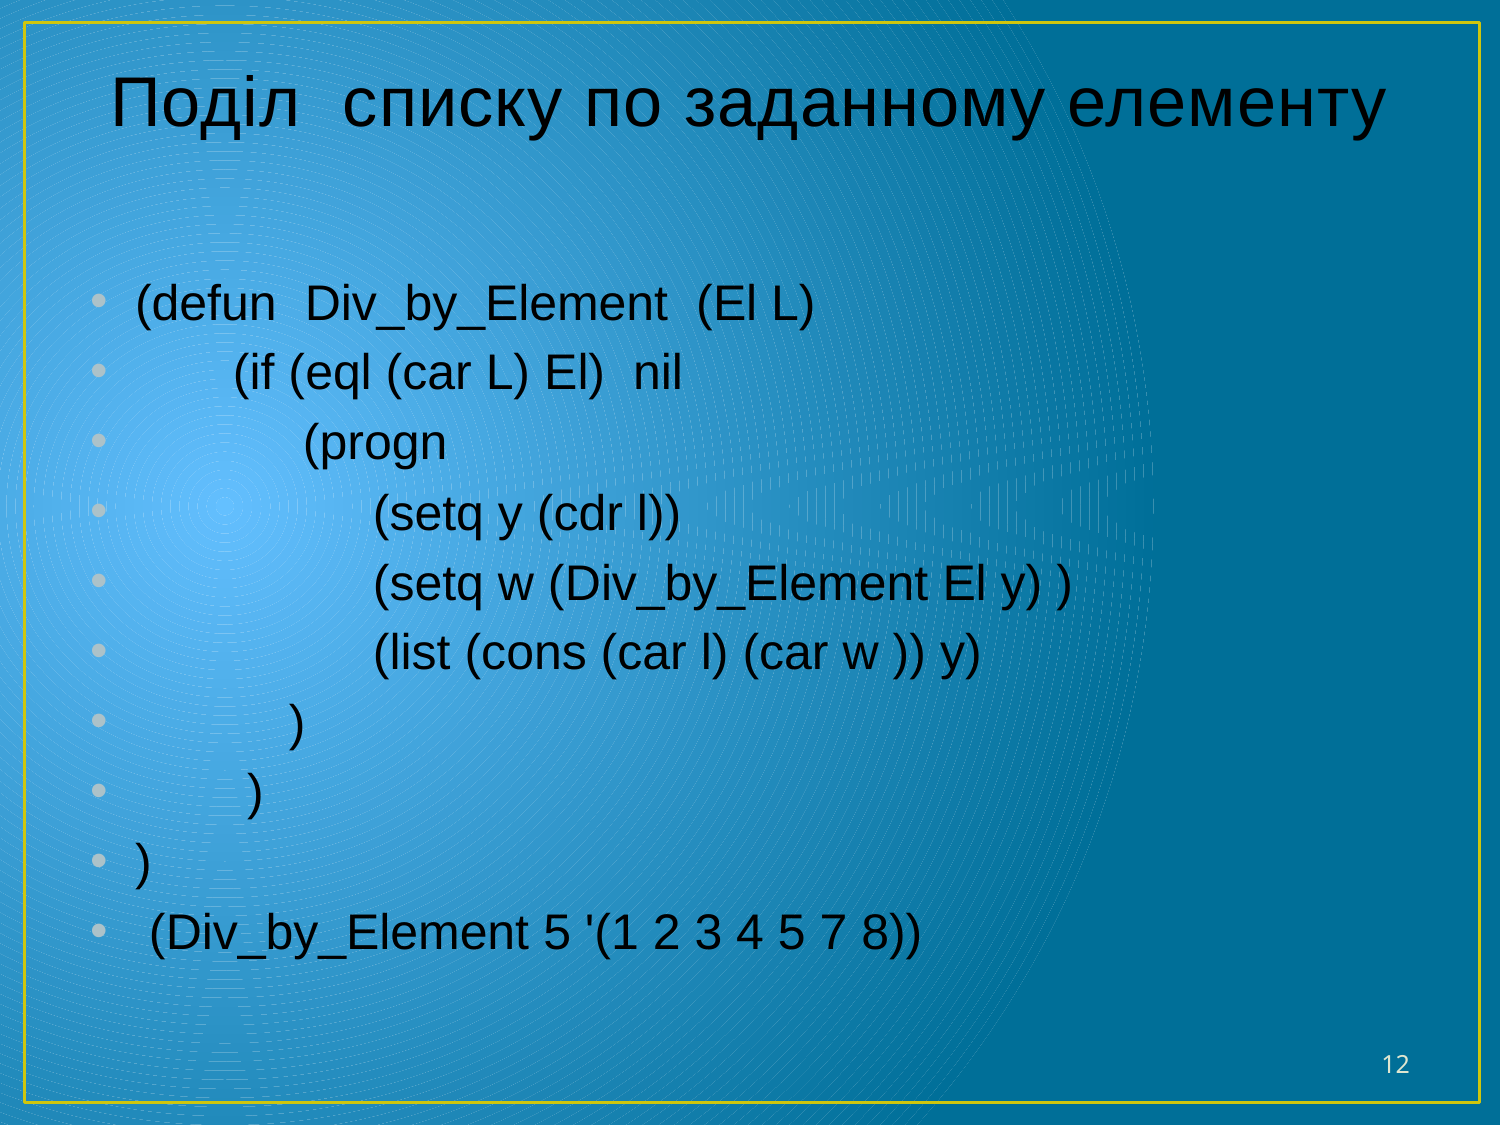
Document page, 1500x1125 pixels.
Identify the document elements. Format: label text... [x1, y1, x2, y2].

title Поділ списку по заданному елементу [75, 45, 1425, 233]
slide_number 12 [1074, 1035, 1425, 1096]
list (defun Div_by_Element (El L) (if (eql (car L) El) nil (progn (setq y (cdr l)) (setq w (Div_by_Element El y) ) (list (cons (car l) (car w )) y) ) ) ) (Div_by_Element 5 '(1 2 3 4 5 7 8)) [75, 262, 1425, 1005]
